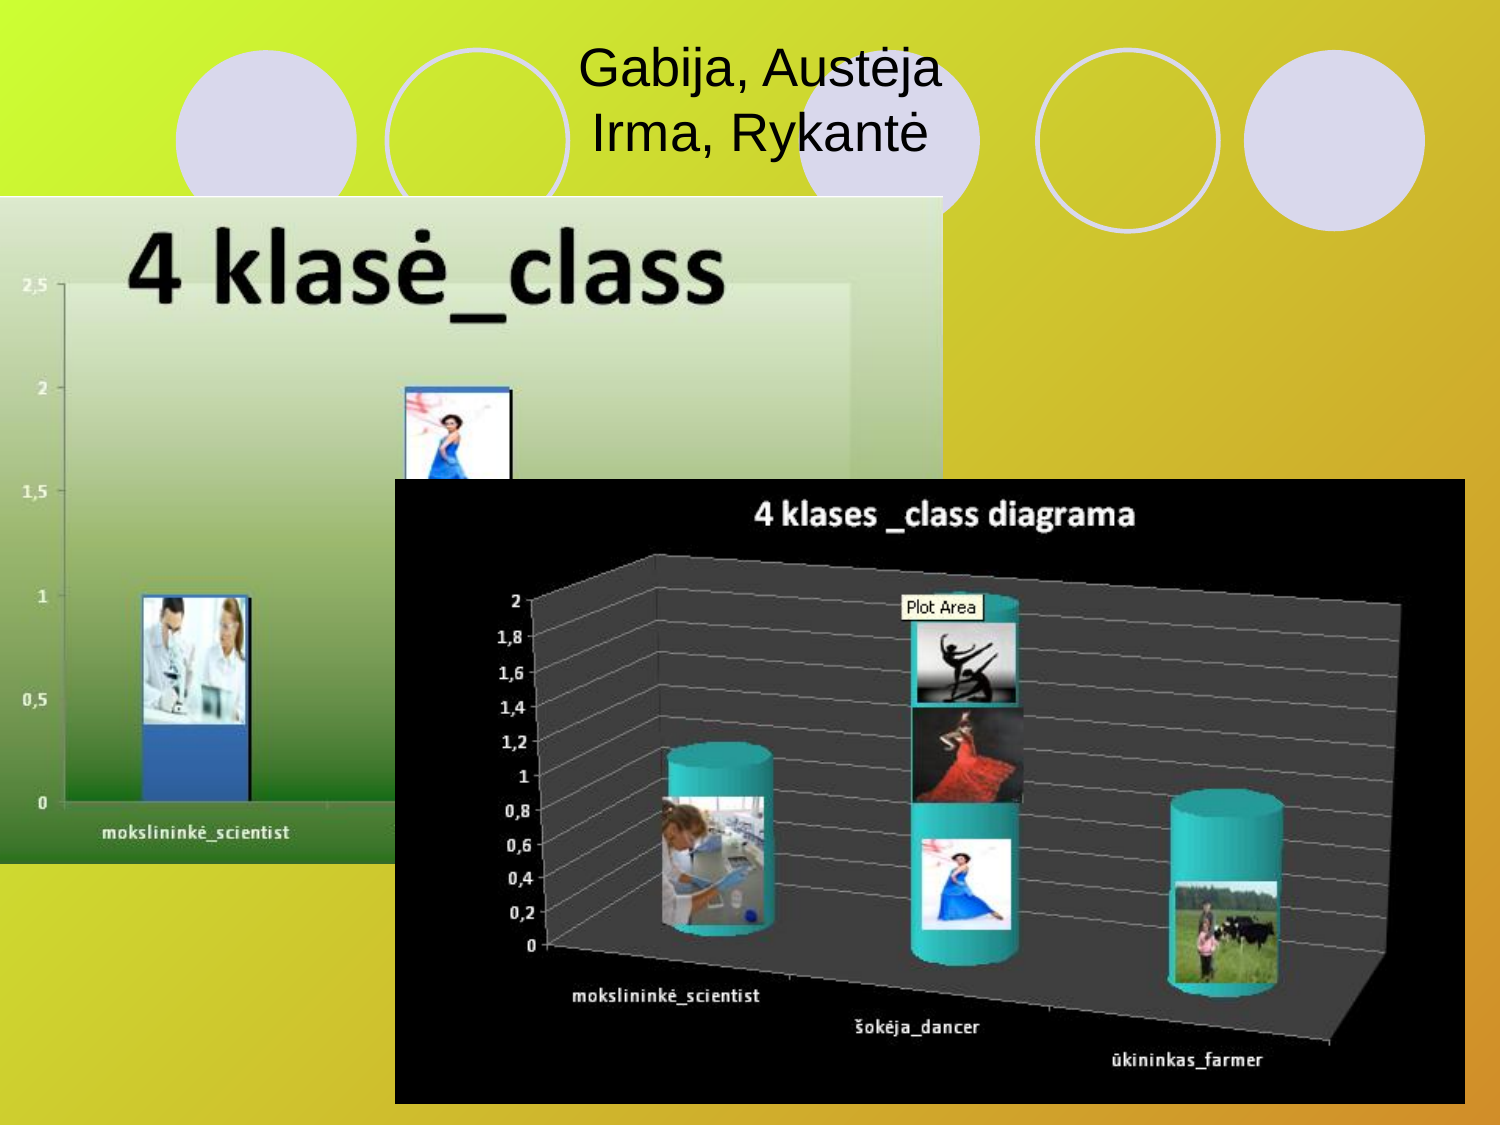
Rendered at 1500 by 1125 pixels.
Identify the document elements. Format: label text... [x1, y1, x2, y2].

title Gabija, Austėja Irma, Rykantė [75, 45, 1447, 149]
picture [0, 196, 1465, 1104]
